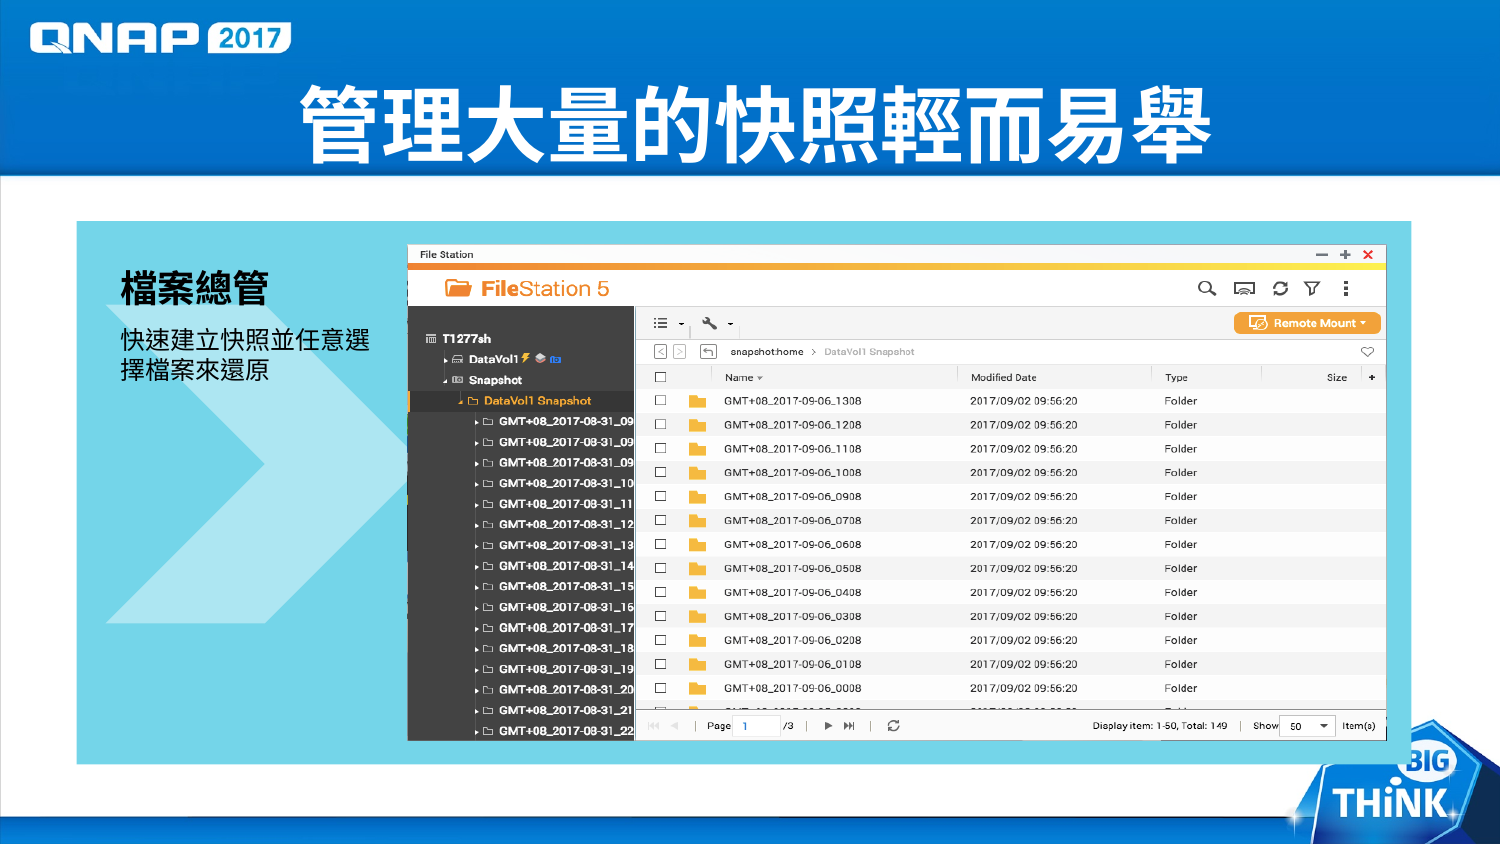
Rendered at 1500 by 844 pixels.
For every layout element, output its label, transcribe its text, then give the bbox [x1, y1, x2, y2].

text_box [105, 428, 402, 624]
text_box [76, 221, 1412, 765]
title 管理大量的快照輕而易舉 [35, 58, 1477, 167]
picture [0, 0, 1500, 844]
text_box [105, 257, 393, 420]
